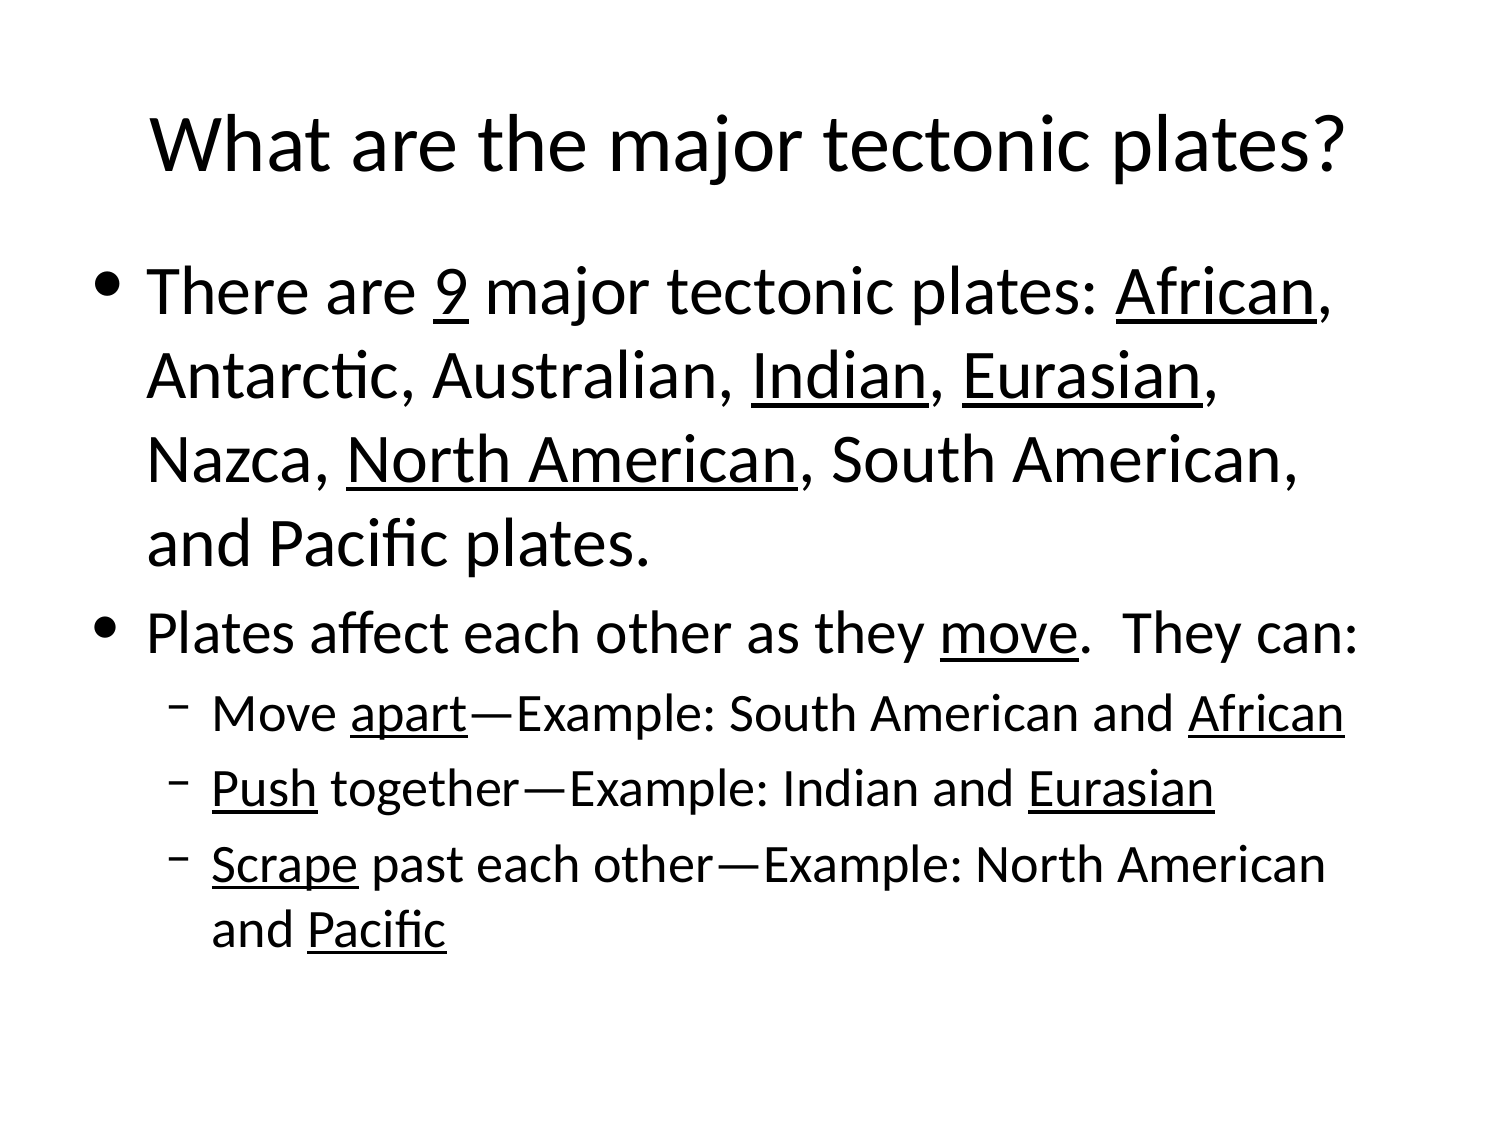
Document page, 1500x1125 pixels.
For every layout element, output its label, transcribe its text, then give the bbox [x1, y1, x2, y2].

list There are 9 major tectonic plates: African, Antarctic, Australian, Indian, Eurasian, Nazca, North American, South American, and Pacific plates. Plates affect each other as they move. They can: Move apart—Example: South American and African Push together—Example: Indian and Eurasian Scrape past each other—Example: North American and Pacific [75, 237, 1425, 1075]
title What are the major tectonic plates? [75, 45, 1425, 233]
